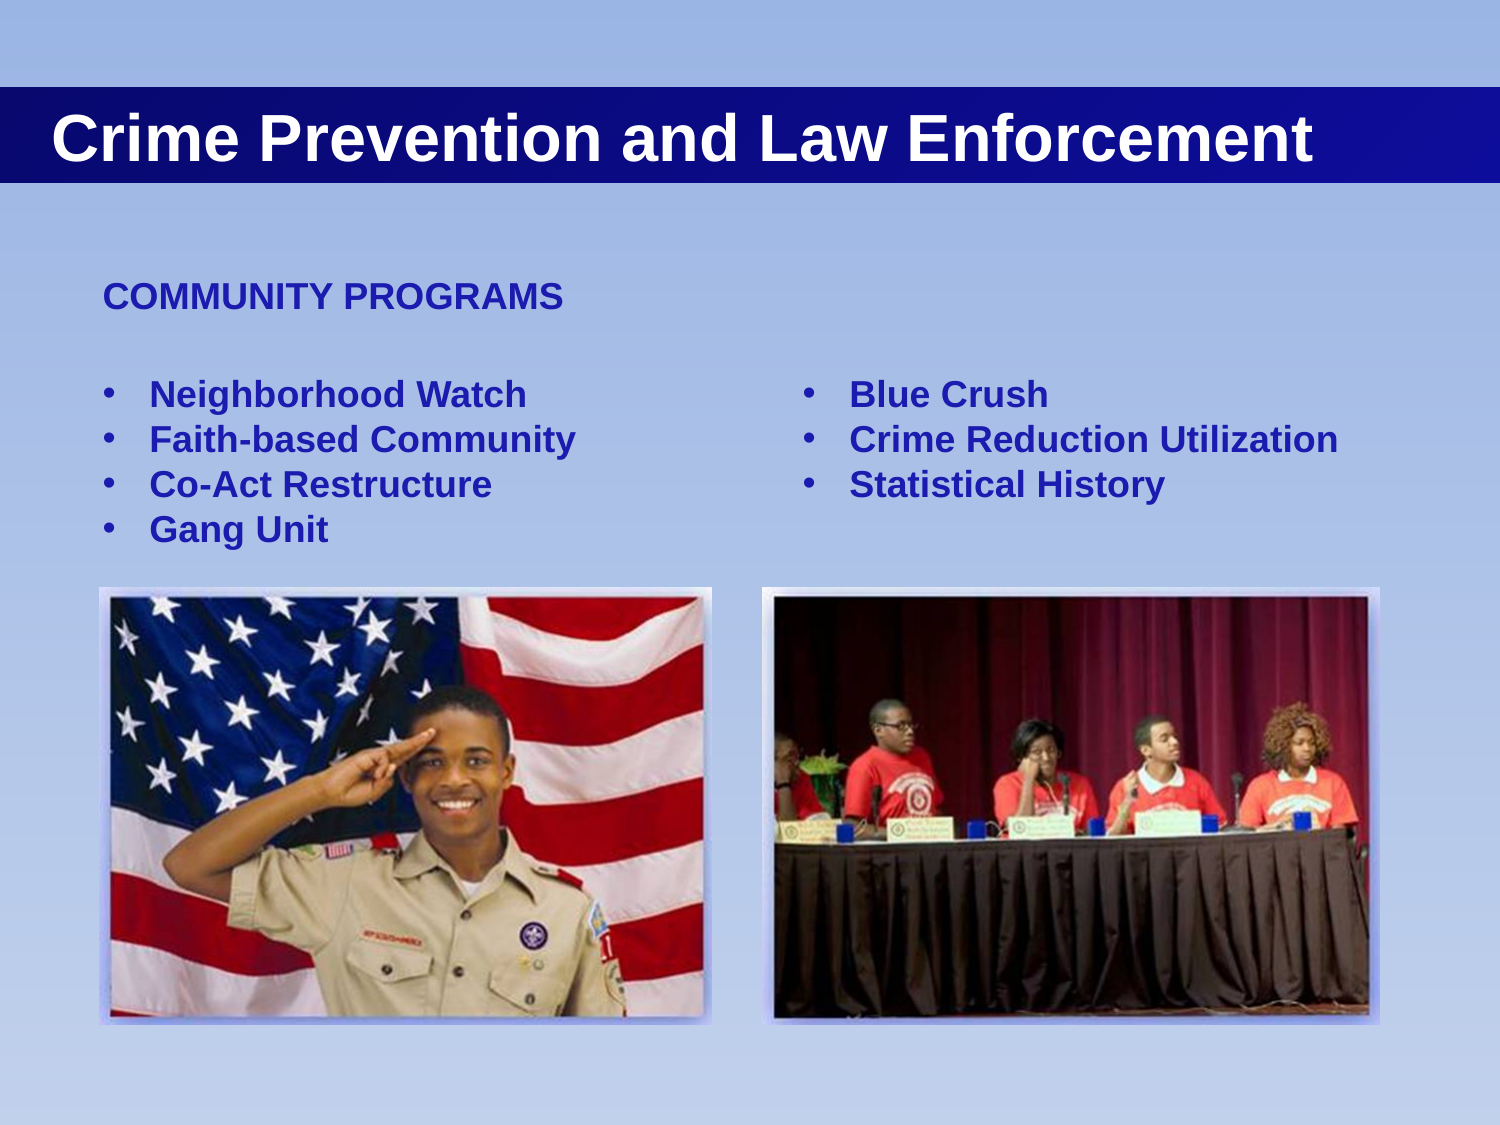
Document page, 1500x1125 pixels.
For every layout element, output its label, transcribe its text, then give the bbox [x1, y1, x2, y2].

list Blue Crush Crime Reduction Utilization Statistical History [787, 362, 1363, 576]
picture [762, 587, 1380, 1025]
picture [99, 587, 713, 1025]
list COMMUNITY PROGRAMS [87, 257, 601, 326]
text_box Crime Prevention and Law Enforcement [0, 87, 1500, 183]
list Neighborhood Watch Faith-based Community Co-Act Restructure Gang Unit [87, 362, 601, 611]
